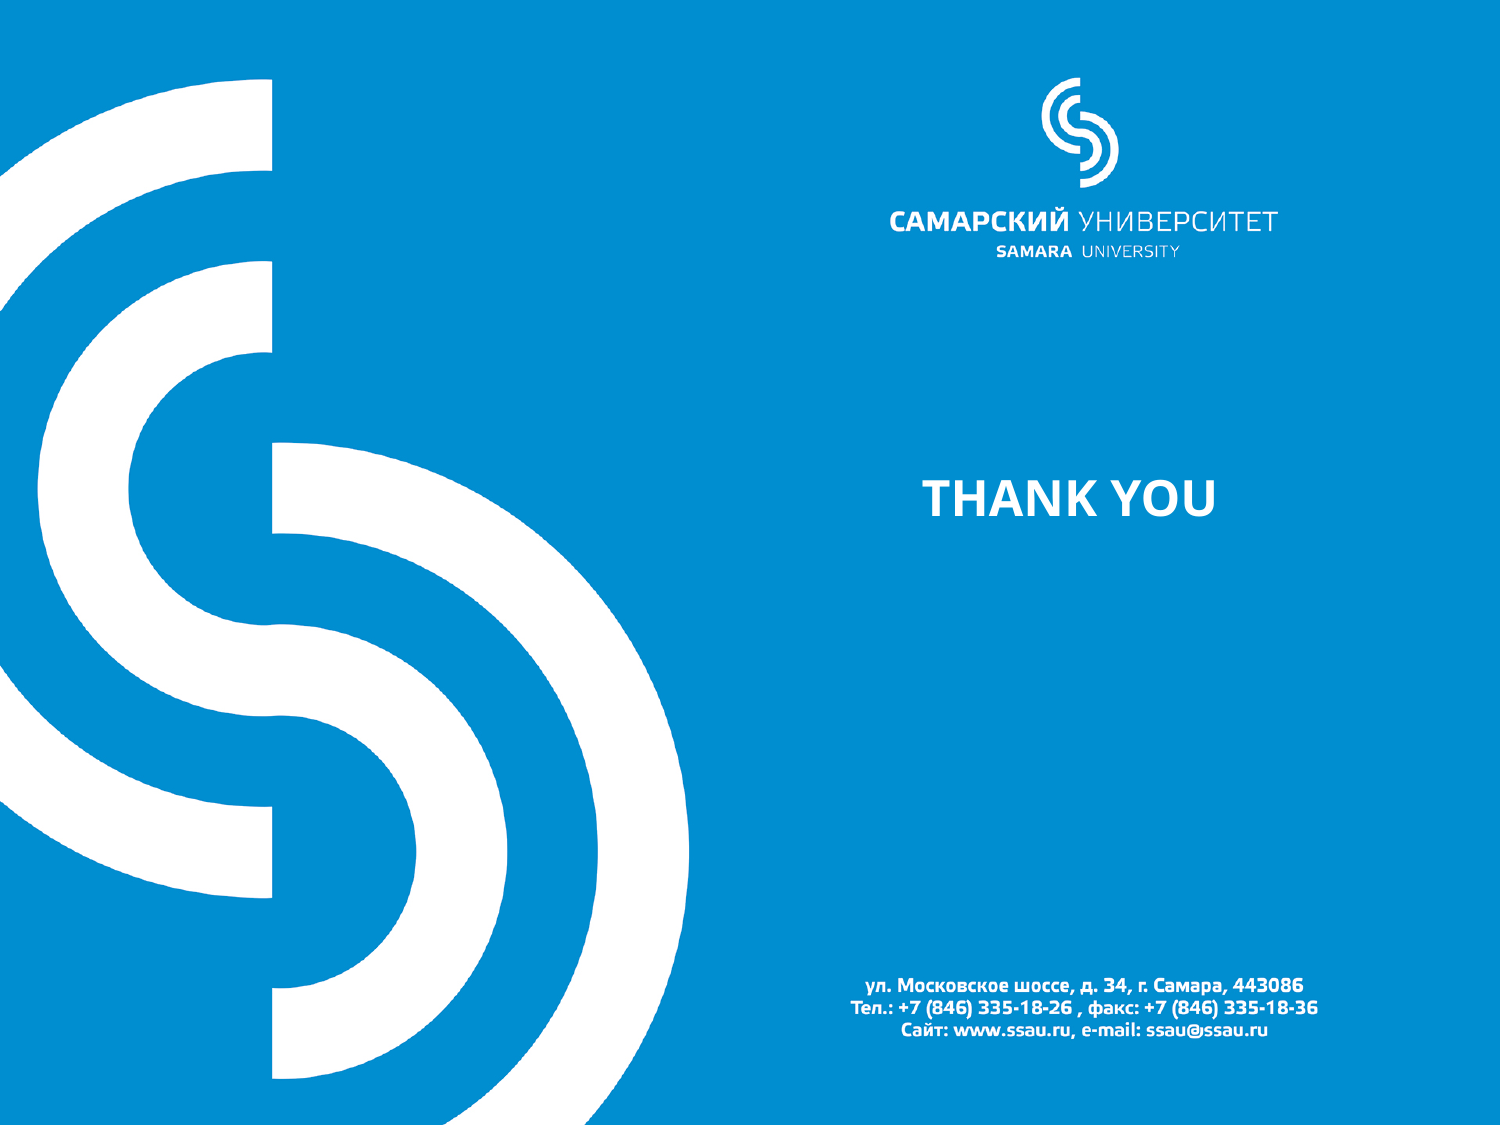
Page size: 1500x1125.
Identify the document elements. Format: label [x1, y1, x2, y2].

picture [1263, 212, 1277, 230]
picture [935, 1027, 942, 1036]
picture [900, 1004, 907, 1011]
picture [1246, 979, 1256, 992]
picture [1158, 212, 1170, 231]
picture [1051, 212, 1067, 231]
picture [1156, 1001, 1166, 1013]
picture [899, 979, 904, 991]
picture [1062, 1001, 1071, 1014]
picture [1054, 1027, 1069, 1036]
picture [1112, 481, 1140, 515]
picture [1173, 1000, 1177, 1018]
picture [1115, 1005, 1123, 1013]
picture [1234, 979, 1243, 991]
picture [273, 443, 689, 1125]
picture [928, 212, 948, 231]
picture [957, 1001, 966, 1014]
picture [992, 212, 1005, 231]
picture [974, 212, 989, 231]
picture [1293, 978, 1303, 992]
picture [927, 1001, 942, 1018]
picture [927, 982, 933, 992]
picture [1049, 246, 1058, 257]
picture [956, 481, 984, 515]
picture [914, 1027, 921, 1036]
picture [911, 1001, 920, 1013]
picture [960, 1027, 983, 1036]
picture [1043, 982, 1049, 992]
picture [969, 982, 975, 992]
picture [1191, 1001, 1199, 1013]
picture [1026, 1027, 1034, 1036]
picture [1166, 1027, 1182, 1036]
picture [1185, 481, 1213, 516]
picture [908, 979, 913, 991]
picture [1258, 978, 1267, 992]
picture [38, 262, 507, 1078]
picture [1177, 982, 1199, 992]
picture [936, 982, 943, 991]
picture [1268, 1001, 1273, 1013]
picture [1010, 212, 1025, 231]
picture [1083, 1027, 1090, 1035]
picture [945, 1001, 954, 1013]
picture [1059, 96, 1101, 170]
picture [907, 212, 924, 231]
picture [916, 982, 924, 992]
picture [1269, 978, 1278, 992]
picture [947, 982, 955, 992]
picture [1098, 212, 1107, 230]
picture [979, 1001, 988, 1014]
picture [1004, 1001, 1011, 1014]
picture [1022, 1001, 1027, 1013]
picture [1081, 112, 1118, 187]
picture [1145, 1004, 1153, 1011]
picture [1089, 1001, 1112, 1017]
picture [1237, 1001, 1246, 1014]
picture [1069, 481, 1095, 515]
picture [902, 1023, 910, 1036]
picture [1144, 480, 1177, 516]
picture [1175, 212, 1184, 230]
picture [1190, 1025, 1212, 1038]
picture [1029, 246, 1033, 256]
picture [1203, 1001, 1211, 1014]
picture [1139, 212, 1148, 217]
picture [1166, 982, 1174, 992]
picture [1032, 982, 1040, 992]
picture [851, 1001, 862, 1013]
picture [1282, 978, 1290, 992]
picture [1015, 982, 1030, 992]
picture [0, 668, 272, 898]
picture [1033, 1001, 1048, 1013]
picture [958, 982, 966, 992]
picture [1042, 78, 1080, 153]
picture [1155, 978, 1164, 992]
picture [1105, 978, 1126, 992]
picture [873, 1005, 881, 1013]
picture [1000, 982, 1008, 992]
picture [1225, 1001, 1234, 1014]
picture [1139, 982, 1145, 991]
picture [1008, 1027, 1014, 1035]
picture [989, 982, 997, 992]
picture [877, 982, 885, 991]
picture [990, 481, 1022, 515]
picture [998, 251, 1005, 257]
picture [1029, 212, 1046, 231]
picture [1081, 982, 1092, 994]
picture [1229, 212, 1243, 230]
picture [1213, 1001, 1217, 1016]
picture [923, 481, 949, 515]
picture [1279, 1001, 1287, 1013]
picture [1202, 982, 1221, 995]
picture [1308, 1001, 1317, 1014]
picture [0, 80, 272, 310]
picture [1215, 1027, 1242, 1036]
picture [978, 982, 986, 991]
picture [891, 212, 904, 231]
picture [1248, 212, 1260, 231]
picture [1061, 982, 1068, 992]
picture [991, 1001, 999, 1014]
picture [983, 1027, 1000, 1036]
picture [1050, 1001, 1059, 1013]
picture [1116, 1027, 1128, 1036]
picture [952, 212, 970, 231]
picture [862, 1005, 870, 1013]
picture [954, 1027, 960, 1036]
picture [1028, 481, 1059, 515]
picture [1139, 224, 1149, 231]
picture [1126, 1005, 1132, 1013]
picture [1250, 1001, 1257, 1014]
picture [1297, 1001, 1305, 1014]
picture [1179, 1001, 1188, 1014]
picture [1099, 1027, 1117, 1036]
picture [1251, 1027, 1264, 1036]
picture [1021, 246, 1028, 256]
picture [1052, 982, 1058, 992]
